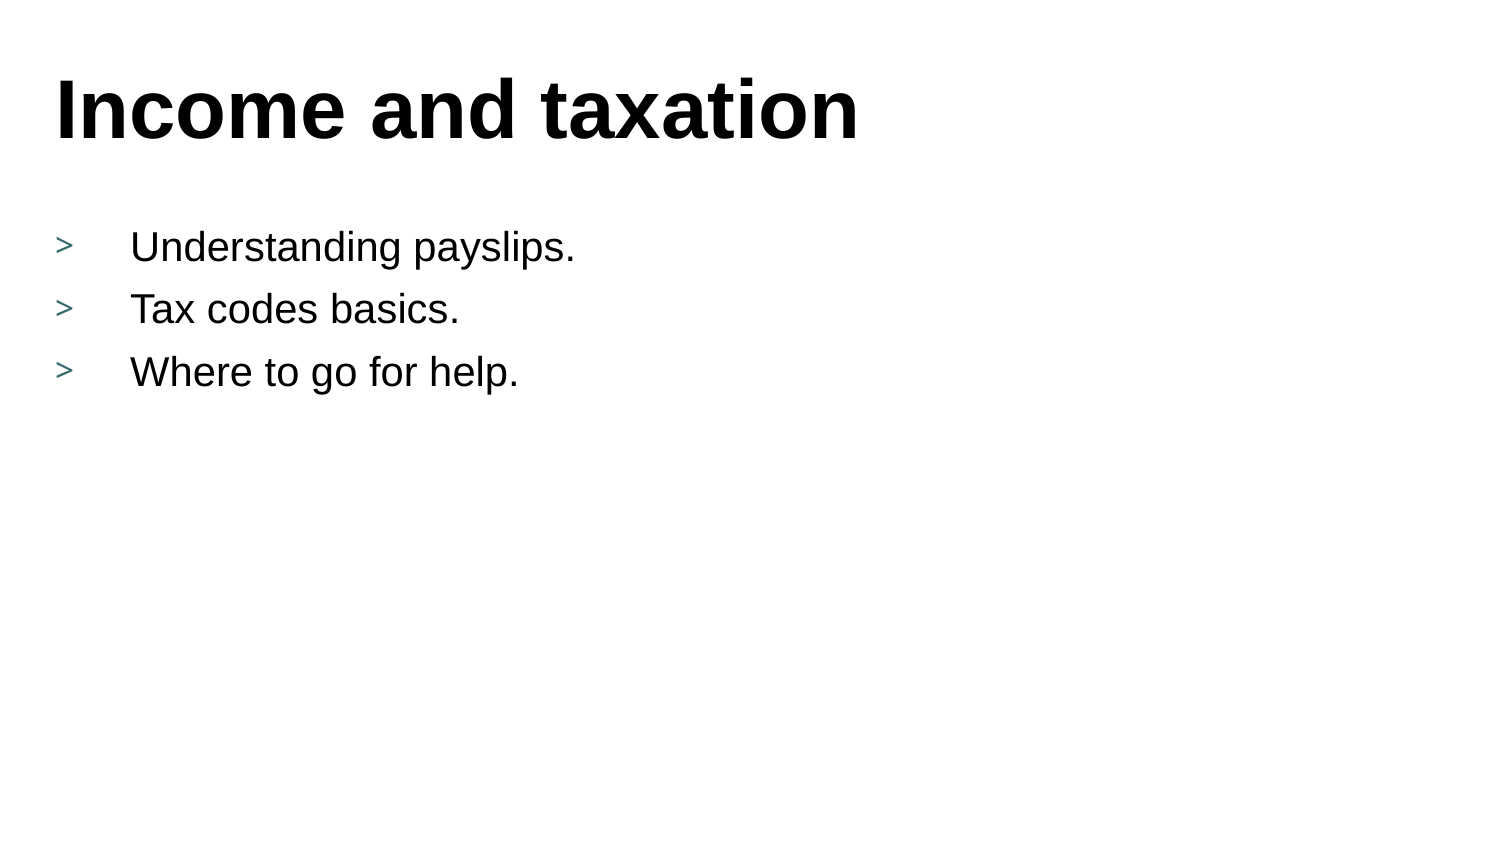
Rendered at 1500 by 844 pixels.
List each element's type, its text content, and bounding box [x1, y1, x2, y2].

list Understanding payslips. Tax codes basics. Where to go for help. [40, 212, 1239, 744]
title Income and taxation [41, 35, 1118, 158]
